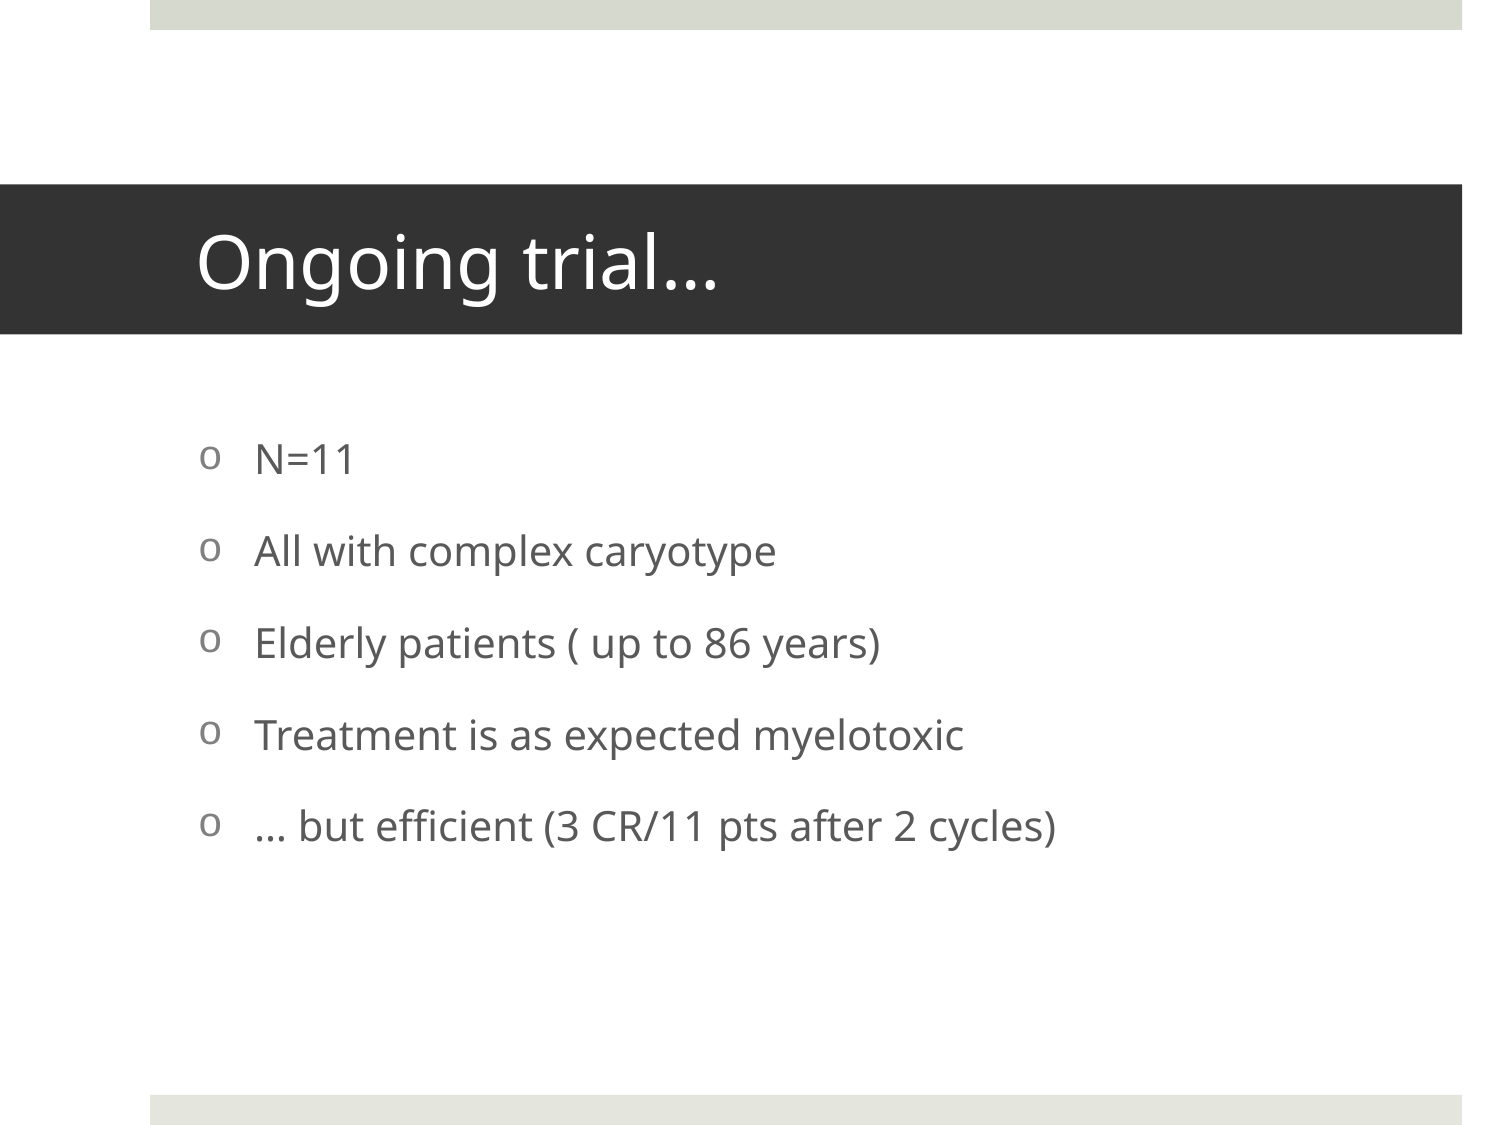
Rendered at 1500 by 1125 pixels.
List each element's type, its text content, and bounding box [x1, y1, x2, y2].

title Ongoing trial… [0, 184, 1463, 335]
list N=11 All with complex caryotype Elderly patients ( up to 86 years) Treatment is as expected myelotoxic … but efficient (3 CR/11 pts after 2 cycles) [182, 425, 1432, 1028]
